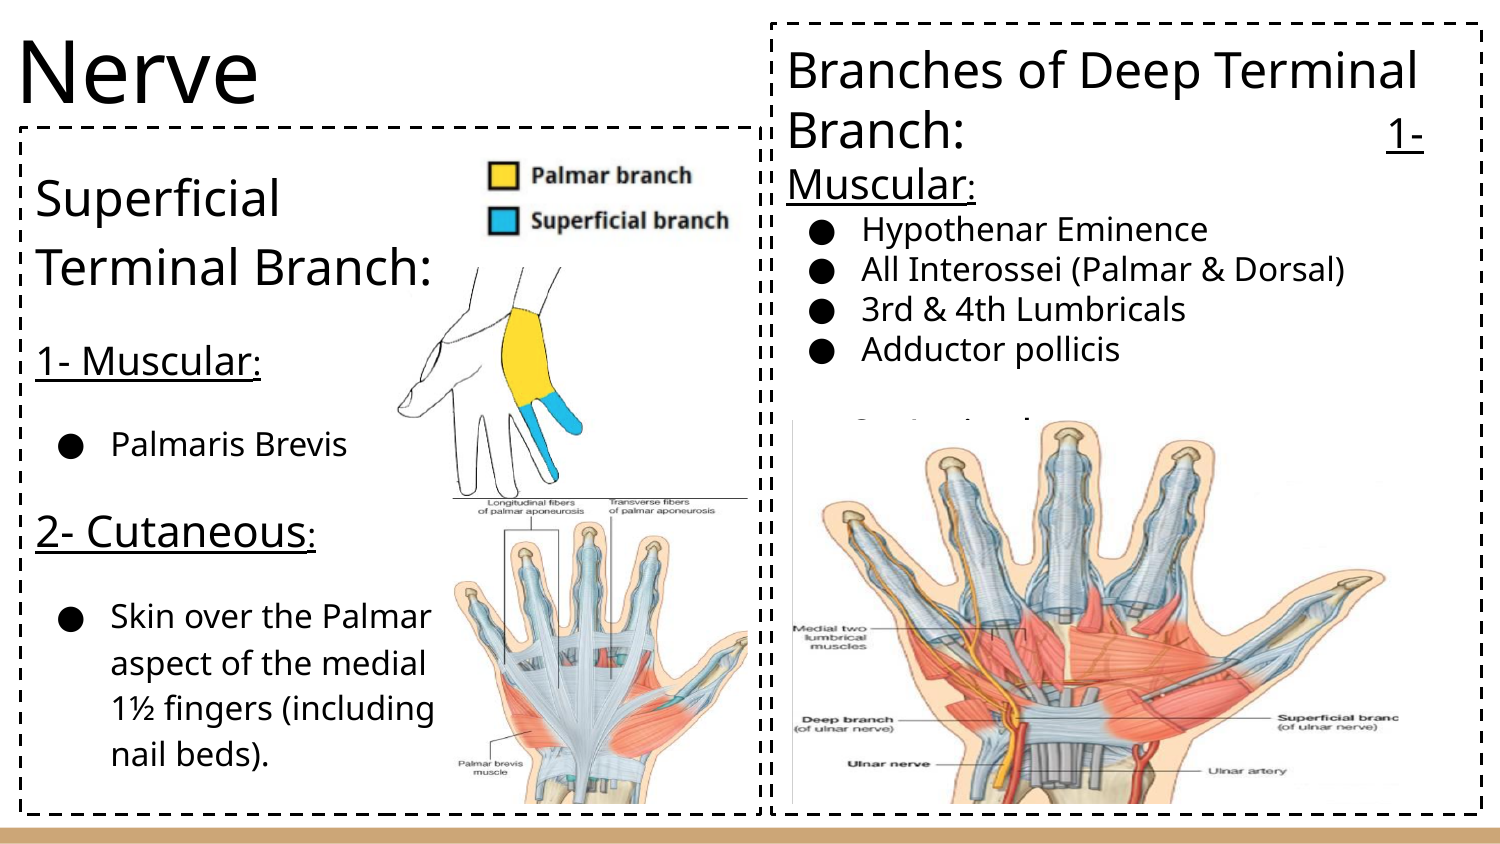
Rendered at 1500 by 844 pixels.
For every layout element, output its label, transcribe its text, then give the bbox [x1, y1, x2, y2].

picture [371, 267, 748, 804]
list Superficial Terminal Branch: 1- Muscular: Palmaris Brevis 2- Cutaneous: Skin over the Palmar aspect of the medial 1½ fingers (including nail beds). [20, 142, 480, 804]
title Branches of Ulnar Nerve [0, 0, 772, 137]
picture [792, 420, 1400, 804]
text_box Branches of Deep Terminal Branch: 1- Muscular: Hypothenar Eminence All Interossei (Palmar & Dorsal) 3rd & 4th Lumbricals Adductor pollicis 2- Articular: Carpal joints. [771, 23, 1482, 815]
picture [478, 157, 748, 247]
text_box [20, 137, 761, 815]
